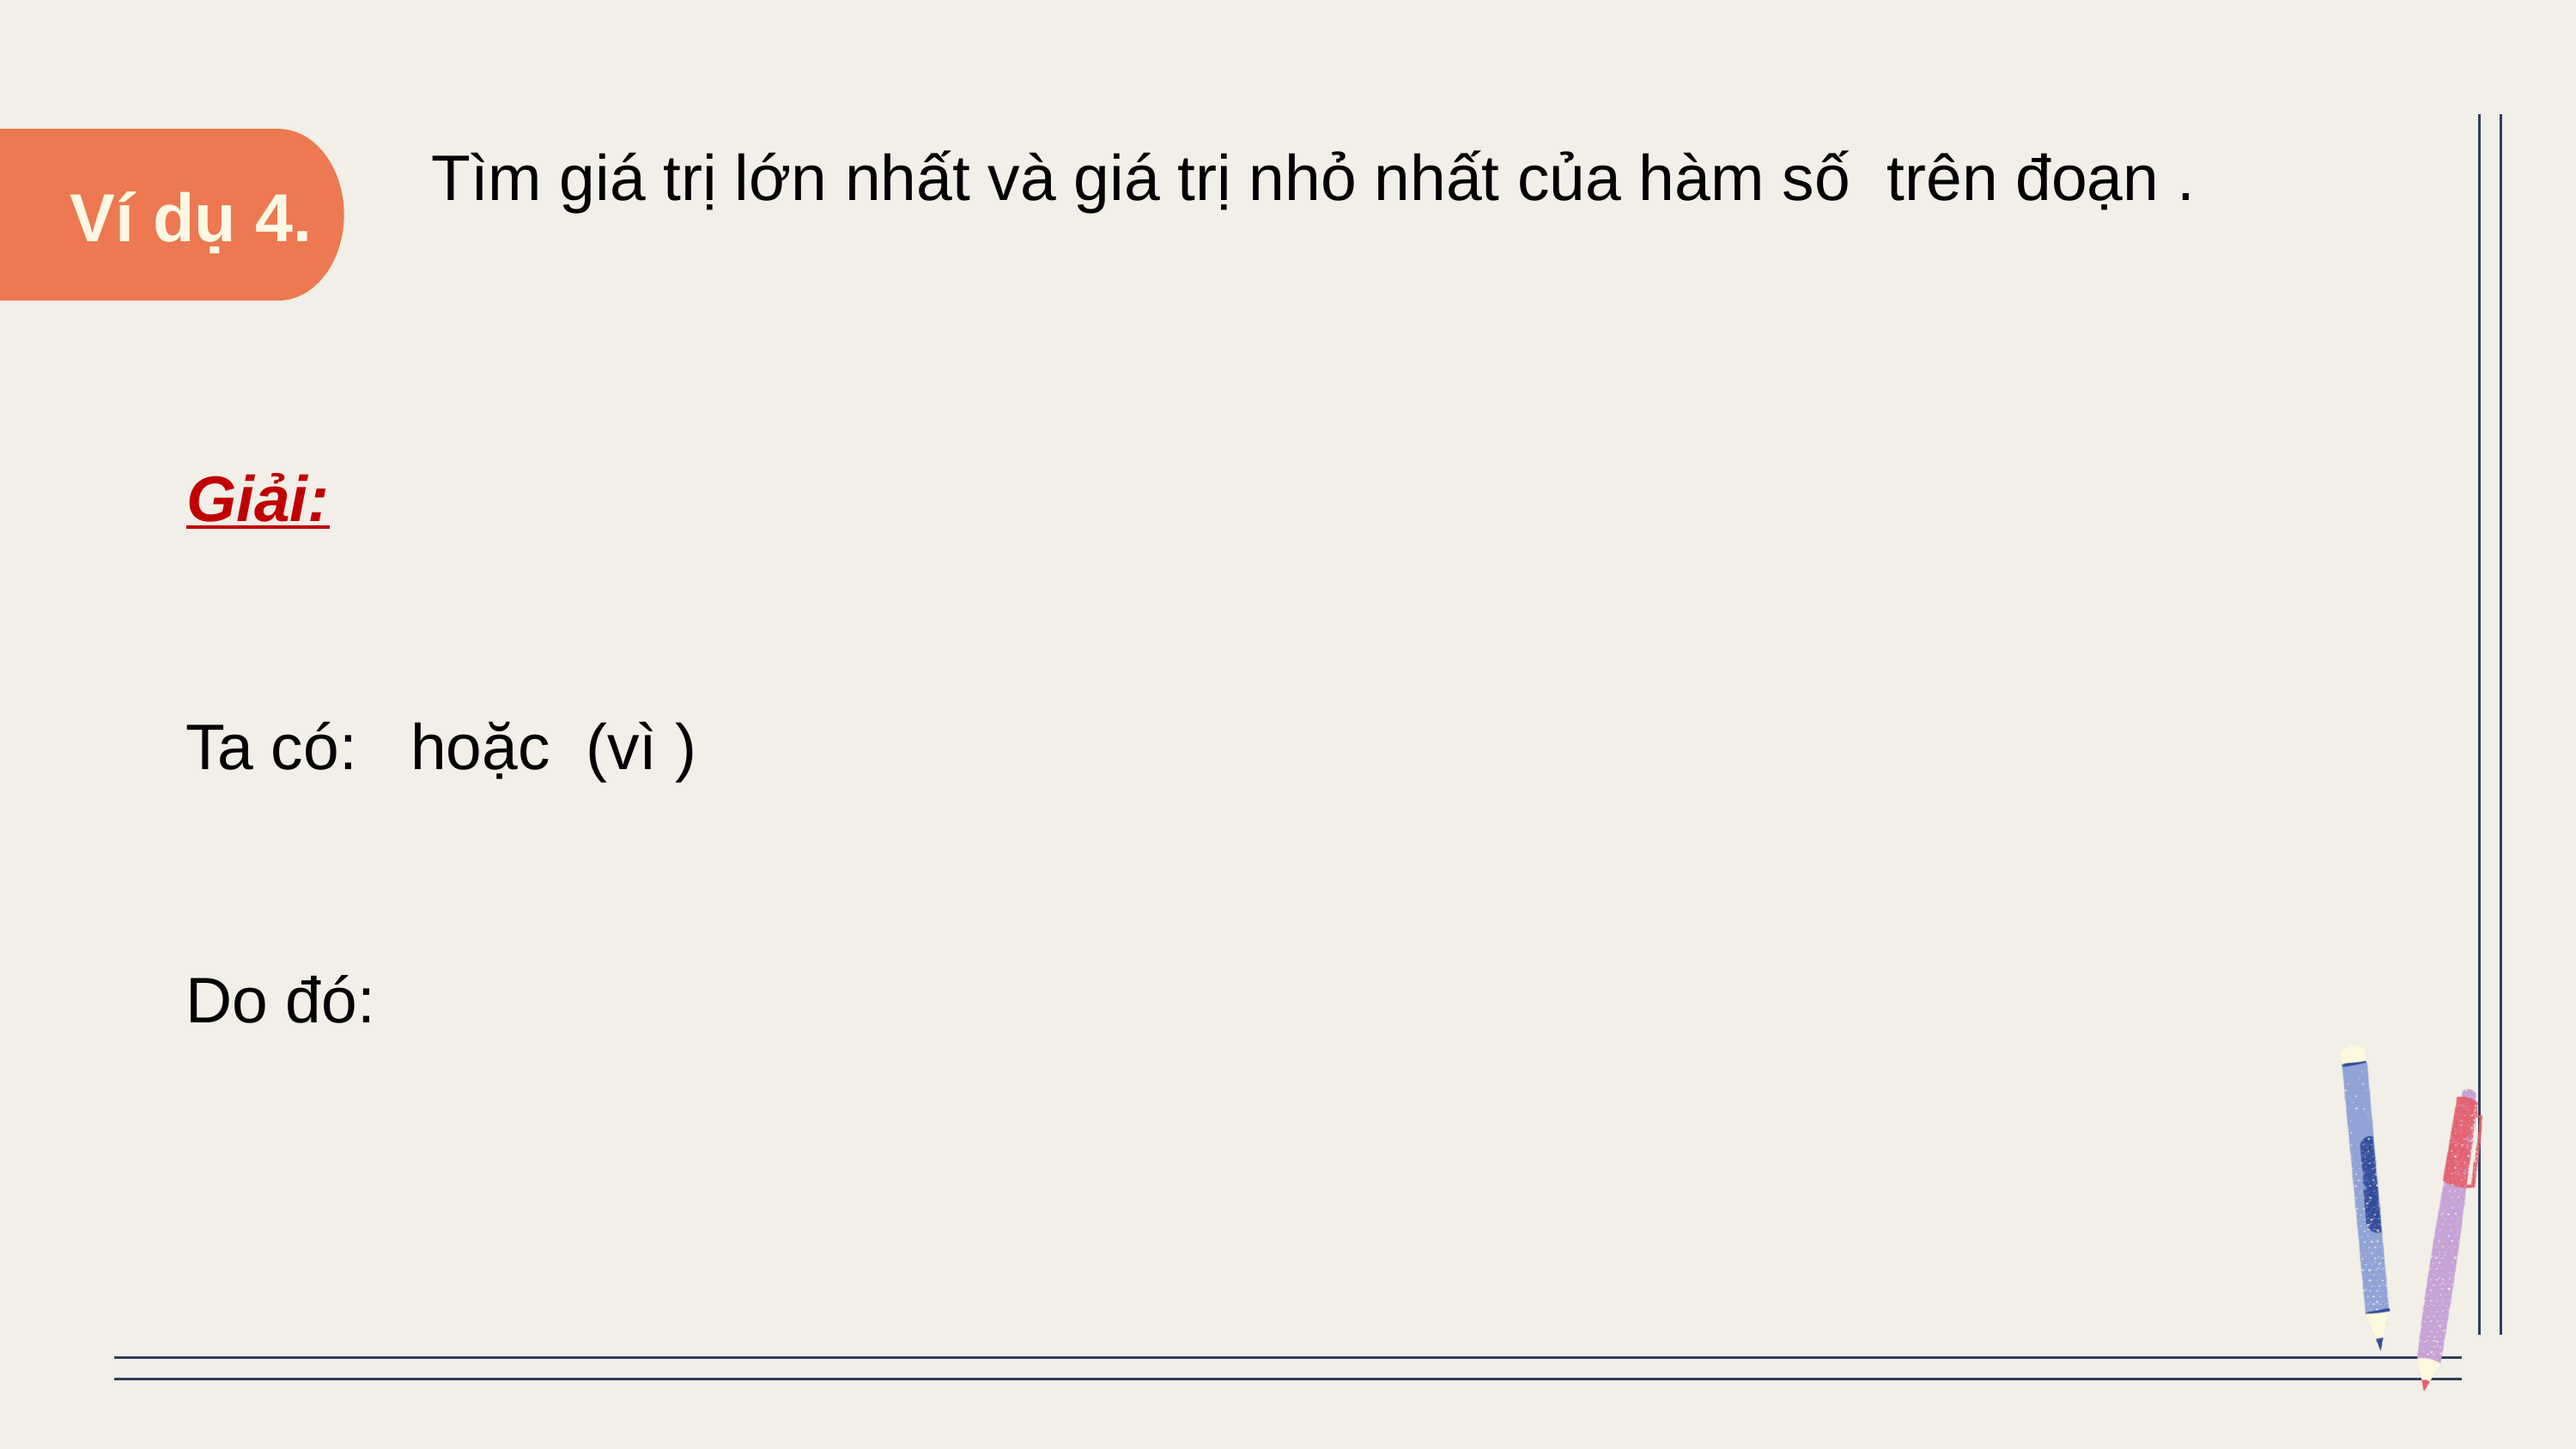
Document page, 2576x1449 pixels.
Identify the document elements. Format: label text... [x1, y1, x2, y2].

text_box Giải: [173, 451, 343, 541]
picture [2339, 1046, 2483, 1391]
text_box Ví dụ 4. [0, 127, 346, 303]
